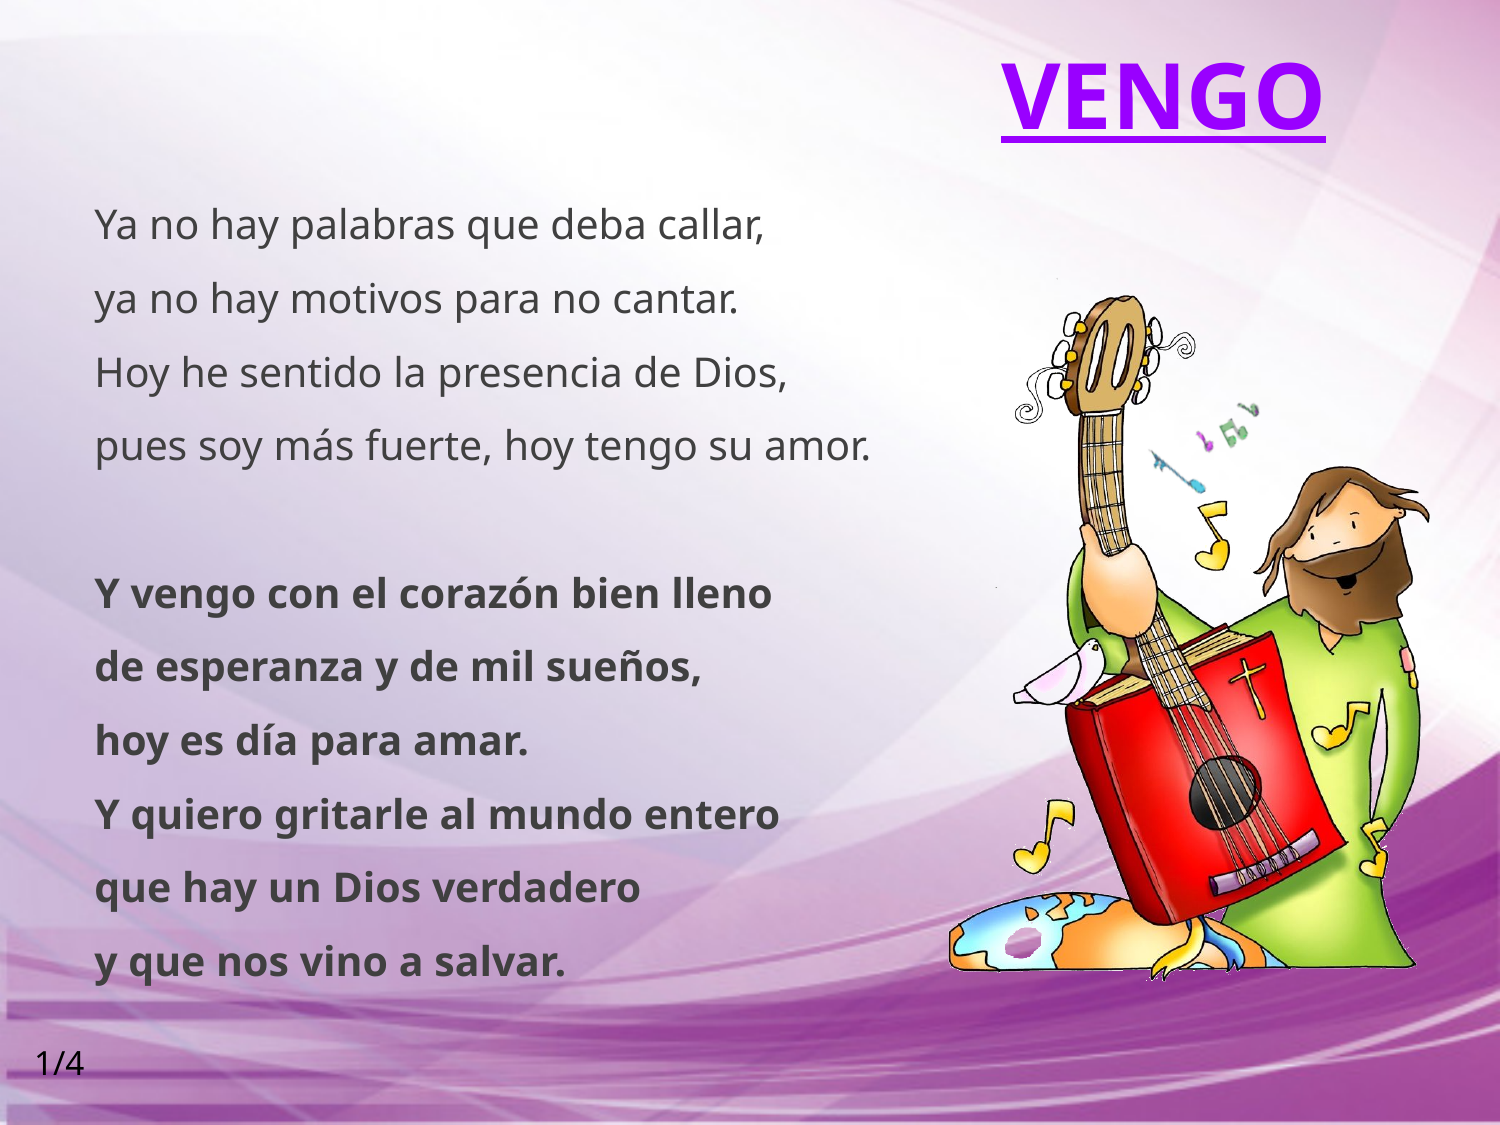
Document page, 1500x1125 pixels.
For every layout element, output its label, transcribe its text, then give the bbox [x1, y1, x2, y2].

title VENGO [986, 30, 1358, 139]
text_box 1/4 [19, 1034, 100, 1090]
list Ya no hay palabras que deba callar, ya no hay motivos para no cantar. Hoy he sentido la presencia de Dios, pues soy más fuerte, hoy tengo su amor. Y vengo con el corazón bien lleno de esperanza y de mil sueños, hoy es día para amar. Y quiero gritarle al mundo entero que hay un Dios verdadero y que nos vino a salvar. [79, 166, 1474, 1000]
picture [0, 0, 1500, 1125]
